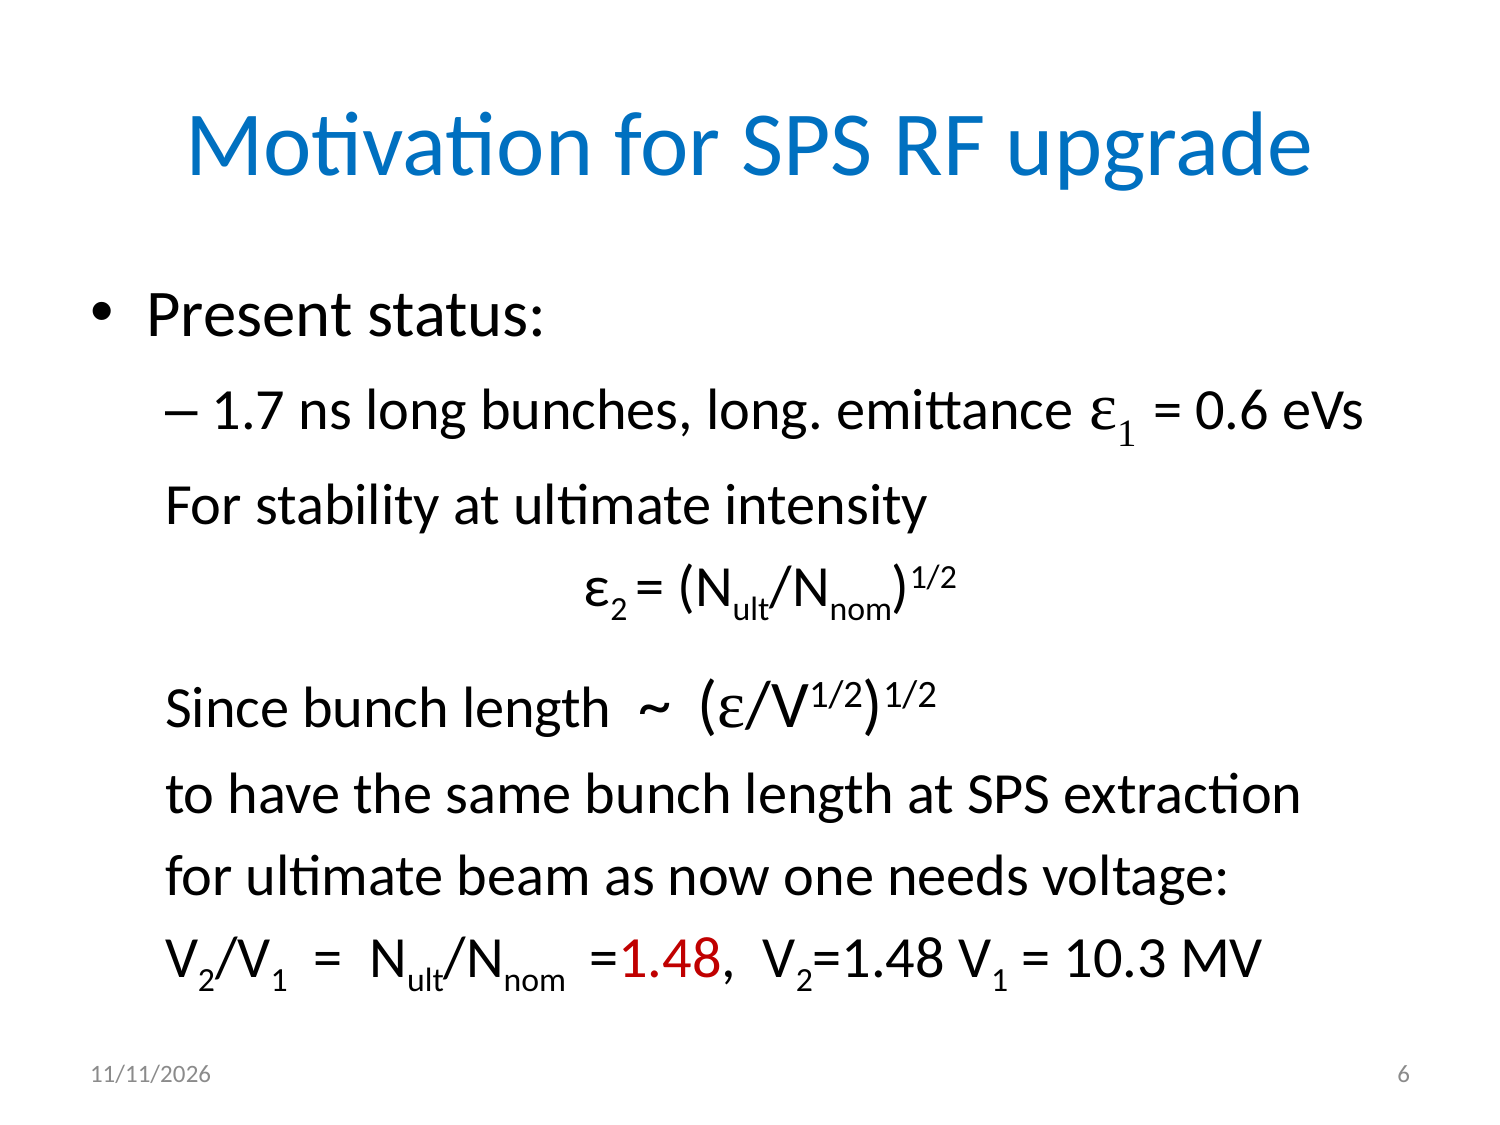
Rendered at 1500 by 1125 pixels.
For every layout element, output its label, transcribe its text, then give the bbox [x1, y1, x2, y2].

list Present status: 1.7 ns long bunches, long. emittance ε1 = 0.6 eVs For stability at ultimate intensity ε2 = (Nult/Nnom)1/2 Since bunch length ~ (ε/V1/2)1/2 to have the same bunch length at SPS extraction for ultimate beam as now one needs voltage: V2/V1 = Nult/Nnom =1.48, V2=1.48 V1 = 10.3 MV [75, 262, 1425, 1005]
slide_number 6 [1074, 1042, 1425, 1103]
title Motivation for SPS RF upgrade [75, 45, 1425, 233]
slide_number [75, 1042, 425, 1103]
